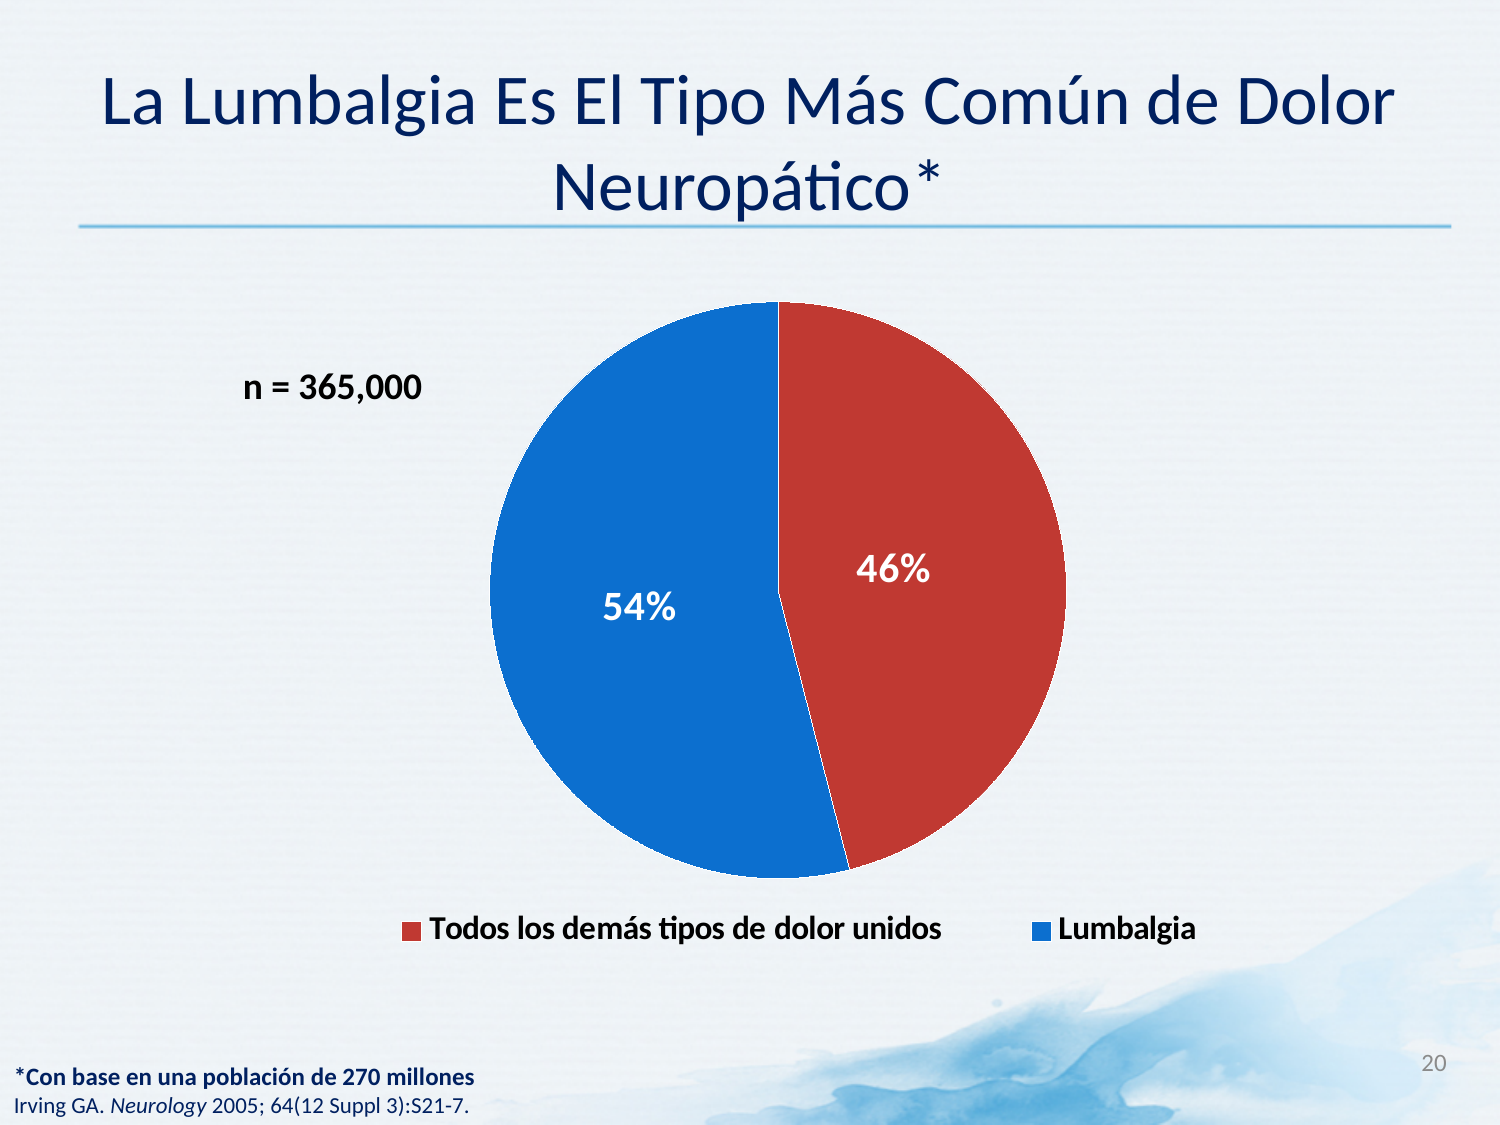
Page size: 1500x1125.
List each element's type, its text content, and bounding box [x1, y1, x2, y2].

slide_number 20 [1112, 1031, 1462, 1092]
chart [40, 207, 1460, 1013]
title La Lumbalgia Es El Tipo Más Común de Dolor Neuropático* [75, 45, 1425, 206]
picture [0, 0, 1500, 1125]
text_box *Con base en una población de 270 millones Irving GA. Neurology 2005; 64(12 Suppl 3):S21-7. [13, 1060, 1435, 1118]
